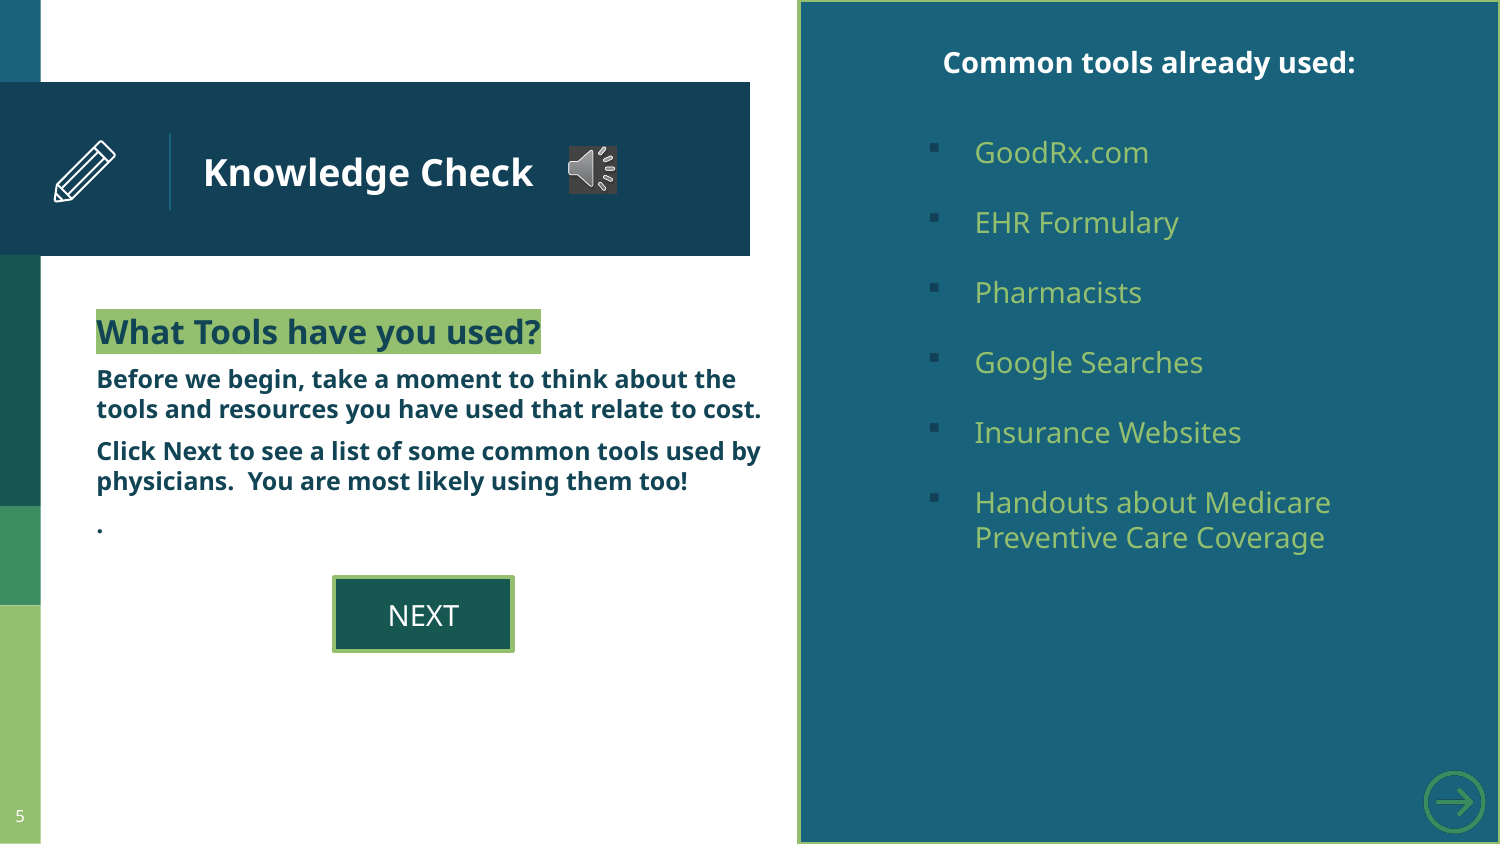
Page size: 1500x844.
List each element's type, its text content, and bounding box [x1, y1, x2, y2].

picture [1414, 762, 1494, 842]
slide_number 5 [0, 790, 49, 844]
text_box NEXT [332, 575, 515, 653]
picture [567, 144, 619, 196]
text_box What Tools have you used? Before we begin, take a moment to think about the tools and resources you have used that relate to cost. Click Next to see a list of some common tools used by physicians. You are most likely using them too! . [81, 295, 793, 791]
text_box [798, 0, 1500, 844]
title Knowledge Check [187, 87, 715, 256]
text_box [54, 141, 116, 202]
